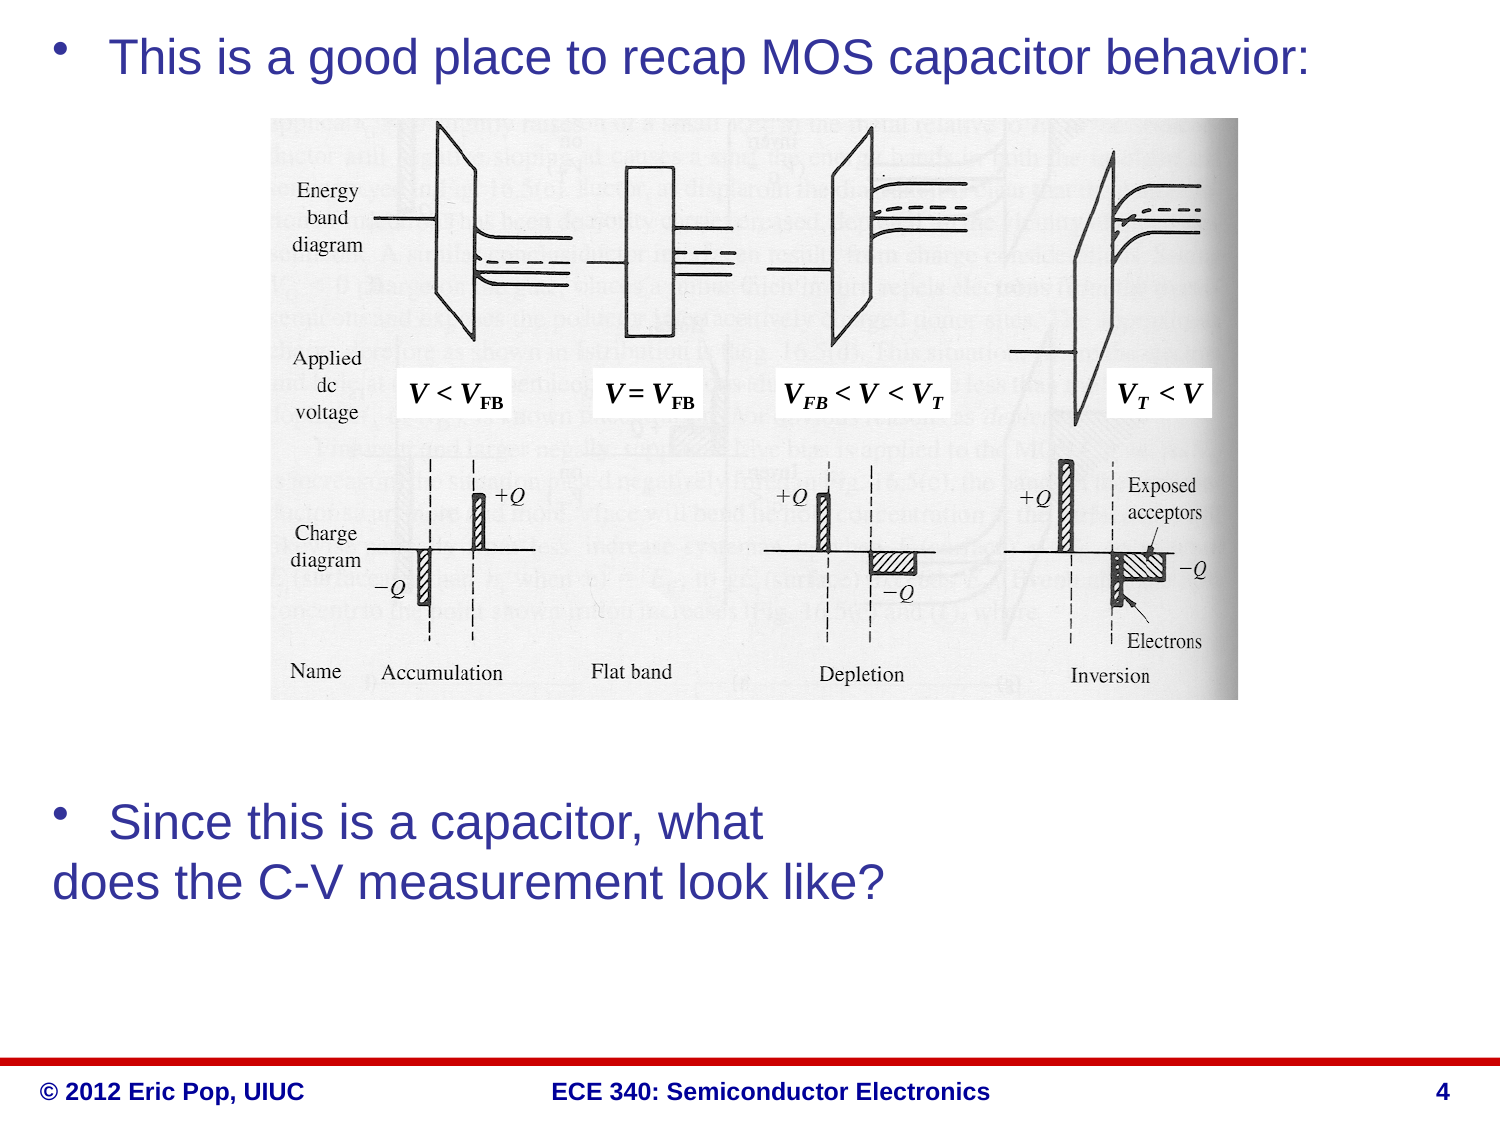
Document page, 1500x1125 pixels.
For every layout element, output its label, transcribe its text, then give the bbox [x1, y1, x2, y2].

picture [270, 118, 1239, 700]
slide_number 4 [1362, 1075, 1451, 1106]
list This is a good place to recap MOS capacitor behavior: Since this is a capacitor, what does the C-V measurement look like? [36, 16, 1388, 1034]
